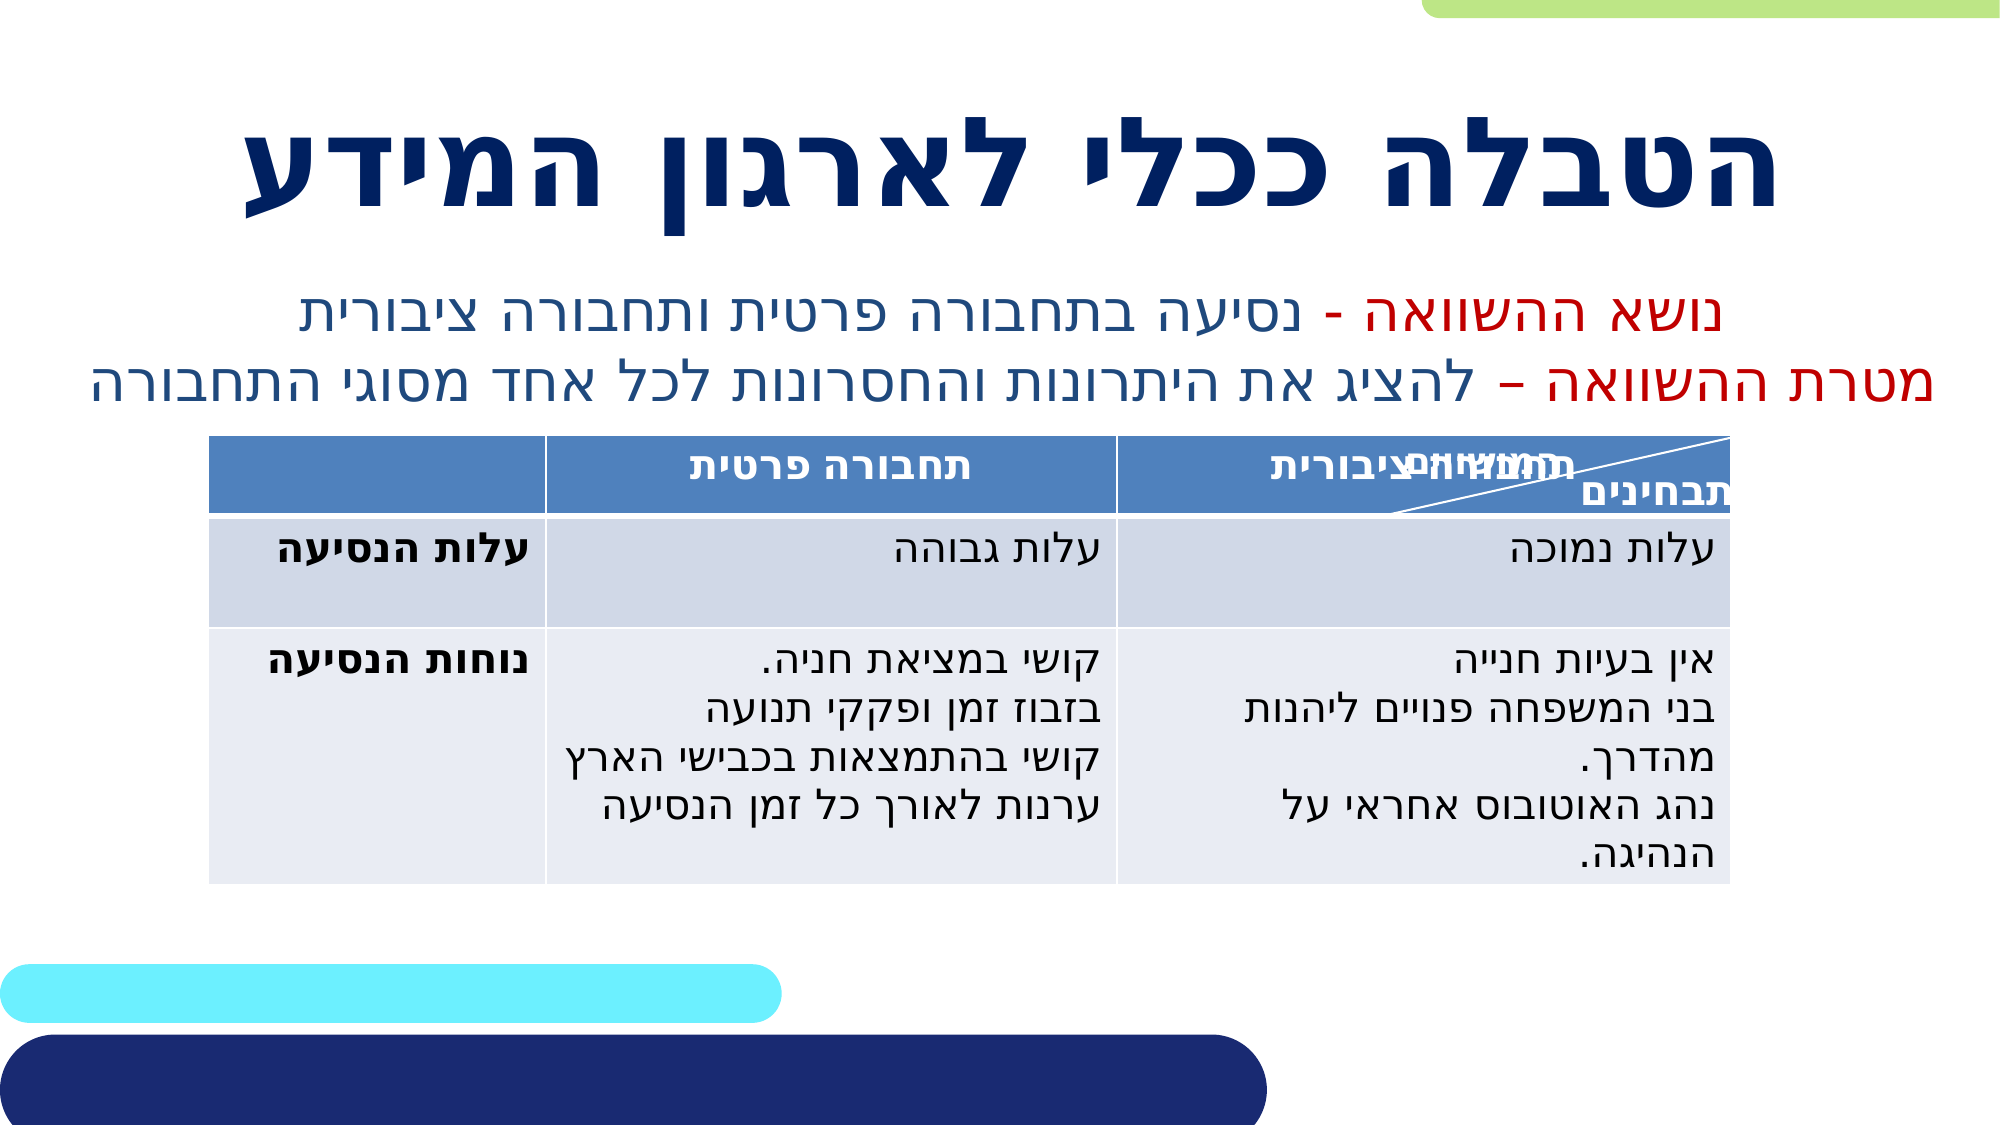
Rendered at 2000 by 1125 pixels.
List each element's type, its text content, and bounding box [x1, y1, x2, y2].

table_header [209, 436, 545, 513]
text_box הטבלה ככלי לארגון המידע [225, 74, 1802, 239]
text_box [1310, 429, 1745, 516]
text_box נושא ההשוואה - נסיעה בתחבורה פרטית ותחבורה ציבורית מטרת ההשוואה – להציג את היתרונות והחסרונות לכל אחד מסוגי התחבורה [46, 265, 1980, 421]
table_cell אין בעיות חנייה בני המשפחה פנויים ליהנות מהדרך. נהג האוטובוס אחראי על הנהיגה. [1118, 629, 1730, 884]
text_box [0, 247, 1354, 405]
table_header תחבורה פרטית [547, 436, 1116, 513]
table_header תחבורה ציבורית [1118, 436, 1305, 513]
table_cell נוחות הנסיעה [209, 629, 545, 884]
table_cell עלות גבוהה [547, 519, 1116, 627]
table_cell עלות נמוכה [1118, 519, 1730, 627]
table_cell עלות הנסיעה [209, 519, 545, 627]
table_cell קושי במציאת חניה. בזבוז זמן ופקקי תנועה קושי בהתמצאות בכבישי הארץ ערנות לאורך כל זמן הנסיעה [547, 629, 1116, 884]
